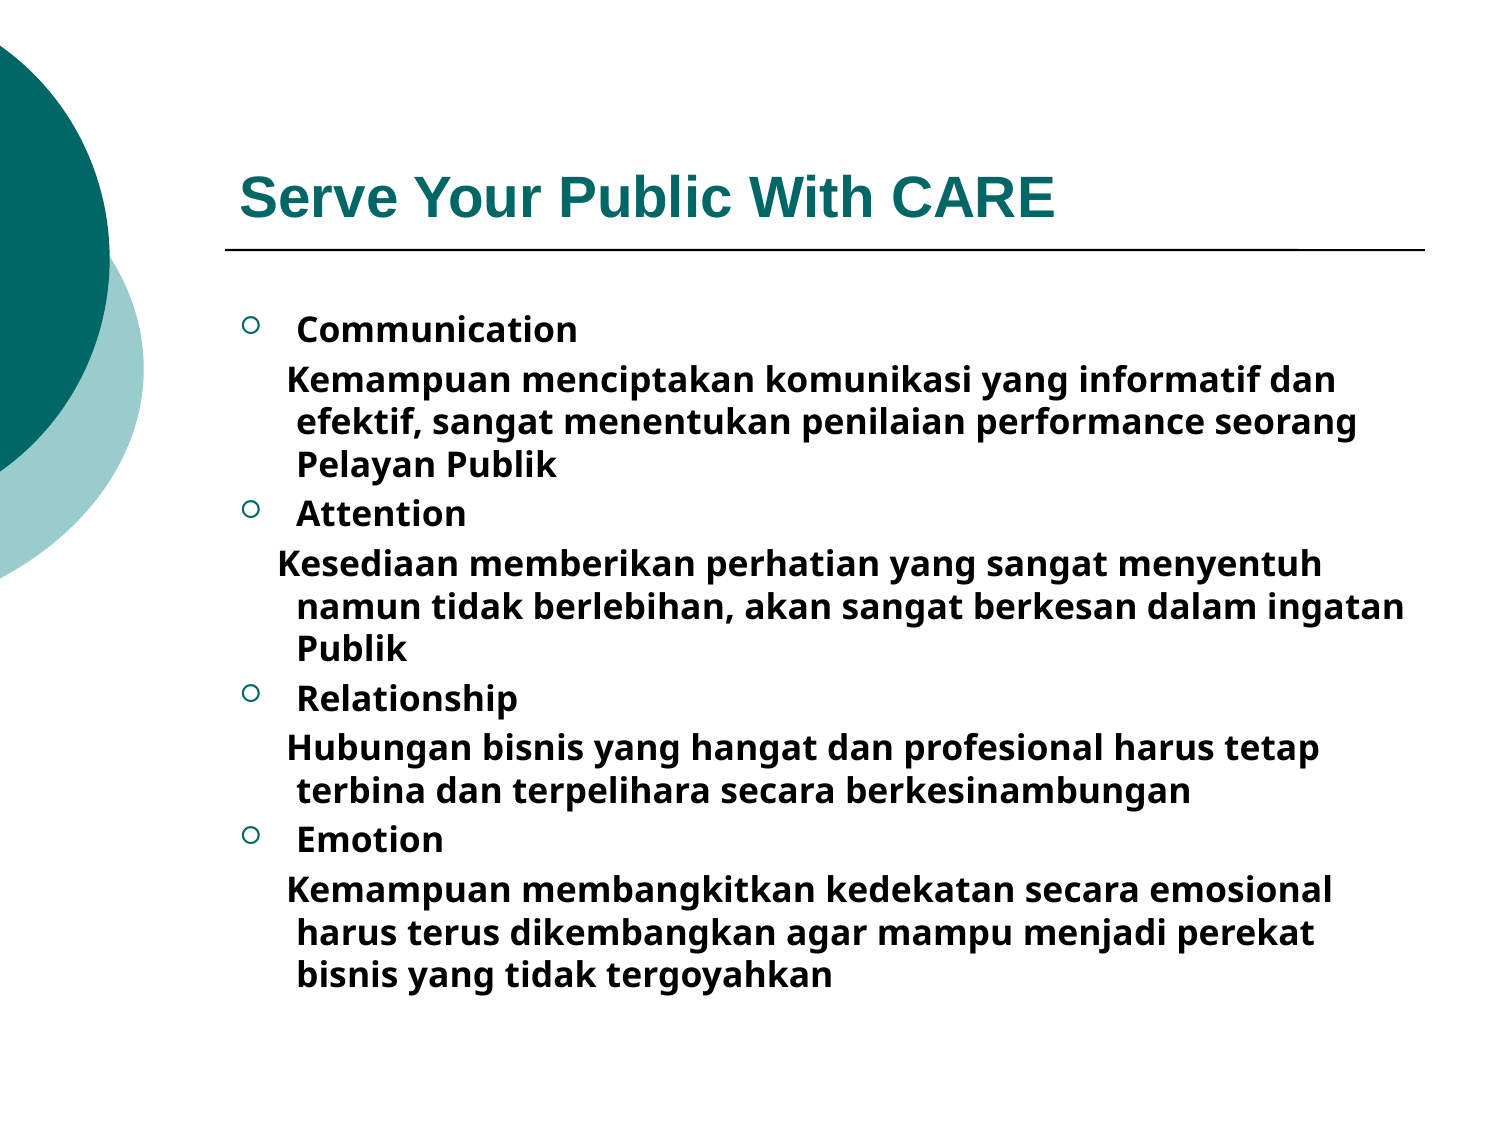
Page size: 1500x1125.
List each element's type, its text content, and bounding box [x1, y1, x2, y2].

title Serve Your Public With CARE [224, 49, 1425, 237]
list Communication Kemampuan menciptakan komunikasi yang informatif dan efektif, sangat menentukan penilaian performance seorang Pelayan Publik Attention Kesediaan memberikan perhatian yang sangat menyentuh namun tidak berlebihan, akan sangat berkesan dalam ingatan Publik Relationship Hubungan bisnis yang hangat dan profesional harus tetap terbina dan terpelihara secara berkesinambungan Emotion Kemampuan membangkitkan kedekatan secara emosional harus terus dikembangkan agar mampu menjadi perekat bisnis yang tidak tergoyahkan [224, 299, 1425, 975]
